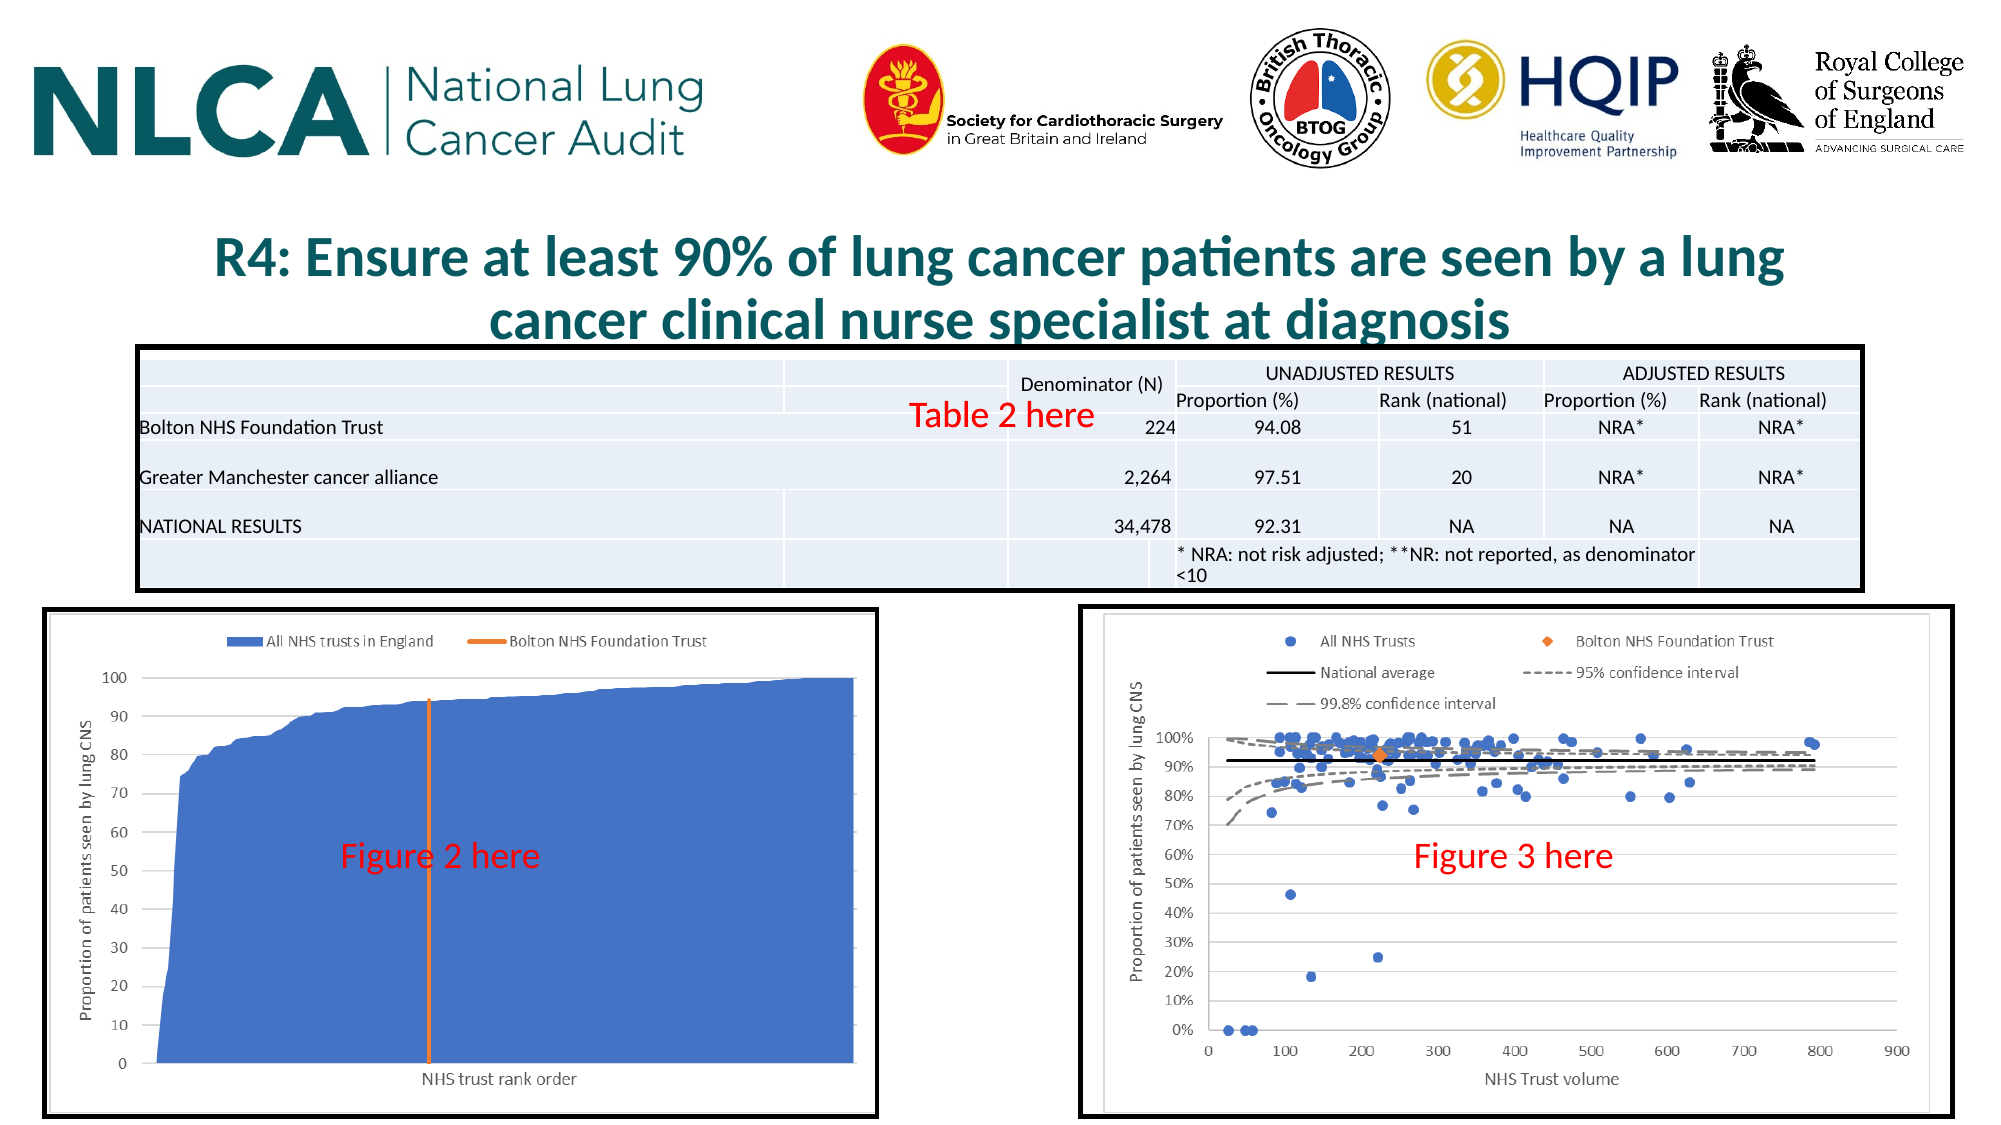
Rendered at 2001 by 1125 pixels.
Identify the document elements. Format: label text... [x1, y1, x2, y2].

text_box [1080, 605, 1954, 1118]
title R4: Ensure at least 90% of lung cancer patients are seen by a lung cancer clinical nurse specialist at diagnosis [137, 260, 1863, 346]
picture [49, 613, 878, 1113]
picture [858, 28, 1233, 165]
picture [1103, 613, 1930, 1113]
text_box Table 2 here [894, 382, 1164, 443]
text_box [136, 346, 1863, 592]
picture [0, 17, 748, 197]
picture [1243, 21, 1397, 175]
text_box [43, 608, 878, 1117]
picture [1408, 26, 1981, 173]
